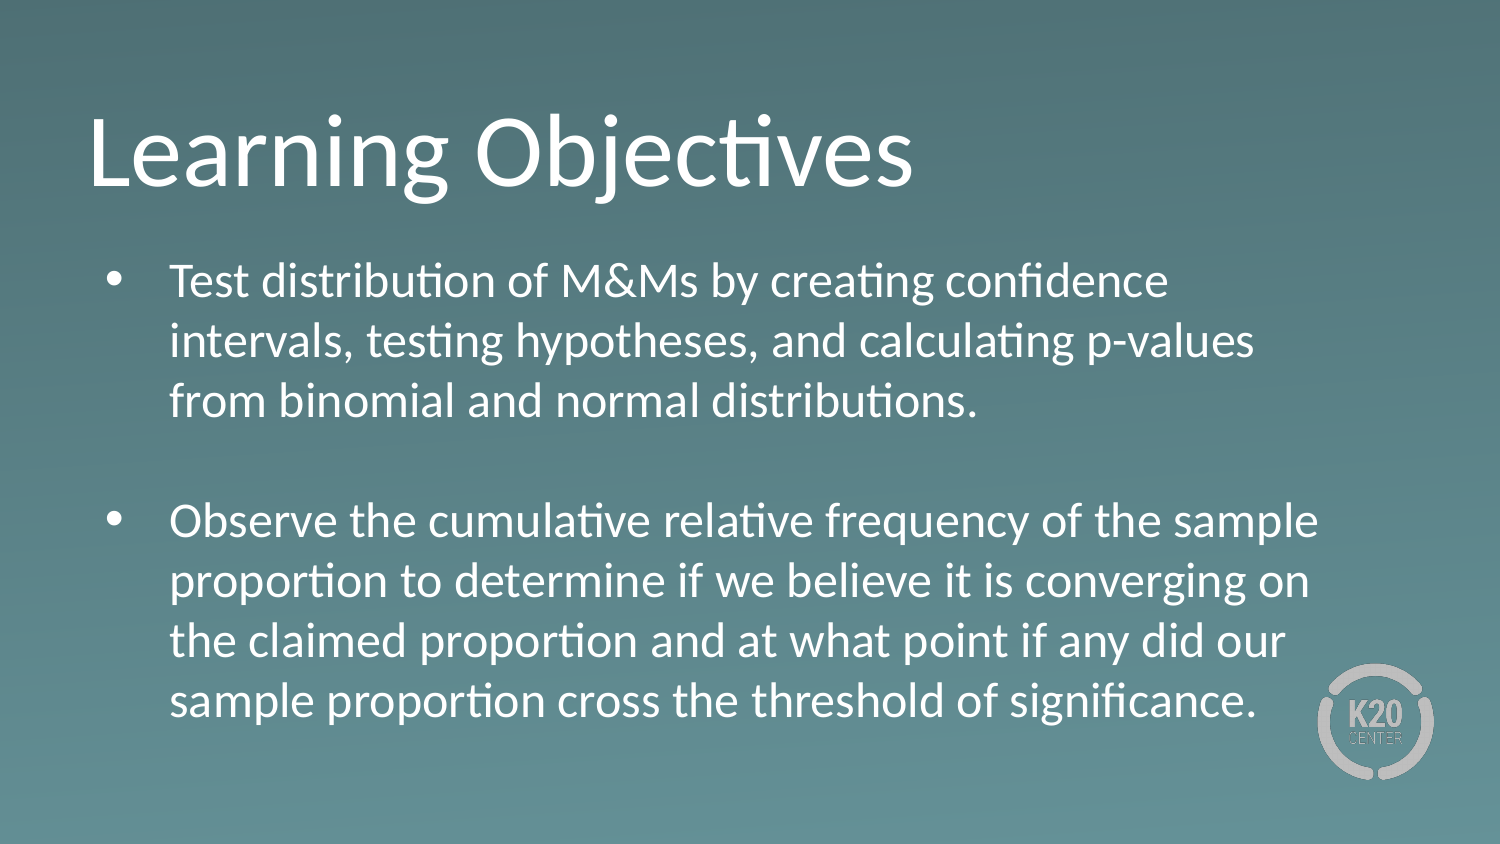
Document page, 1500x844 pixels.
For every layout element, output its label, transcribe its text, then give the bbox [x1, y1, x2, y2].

title Learning Objectives [86, 85, 1362, 207]
list Test distribution of M&Ms by creating confidence intervals, testing hypotheses, and calculating p-values from binomial and normal distributions. Observe the cumulative relative frequency of the sample proportion to determine if we believe it is converging on the claimed proportion and at what point if any did our sample proportion cross the threshold of significance. [86, 240, 1362, 766]
picture [1300, 646, 1451, 797]
